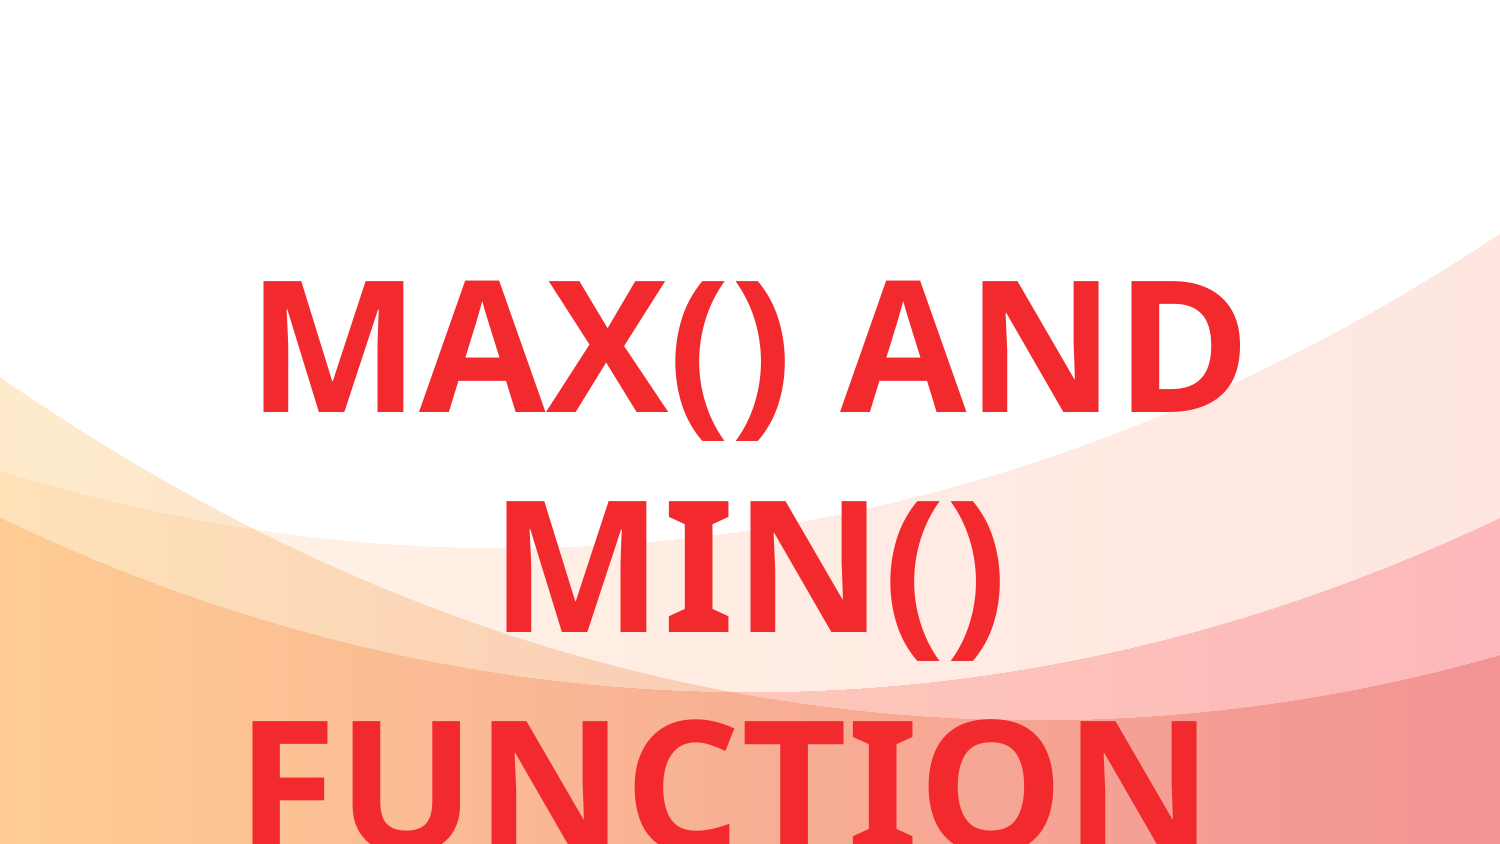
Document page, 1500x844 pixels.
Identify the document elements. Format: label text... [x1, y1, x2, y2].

text_box MAX() AND MIN() function [0, 221, 1500, 844]
